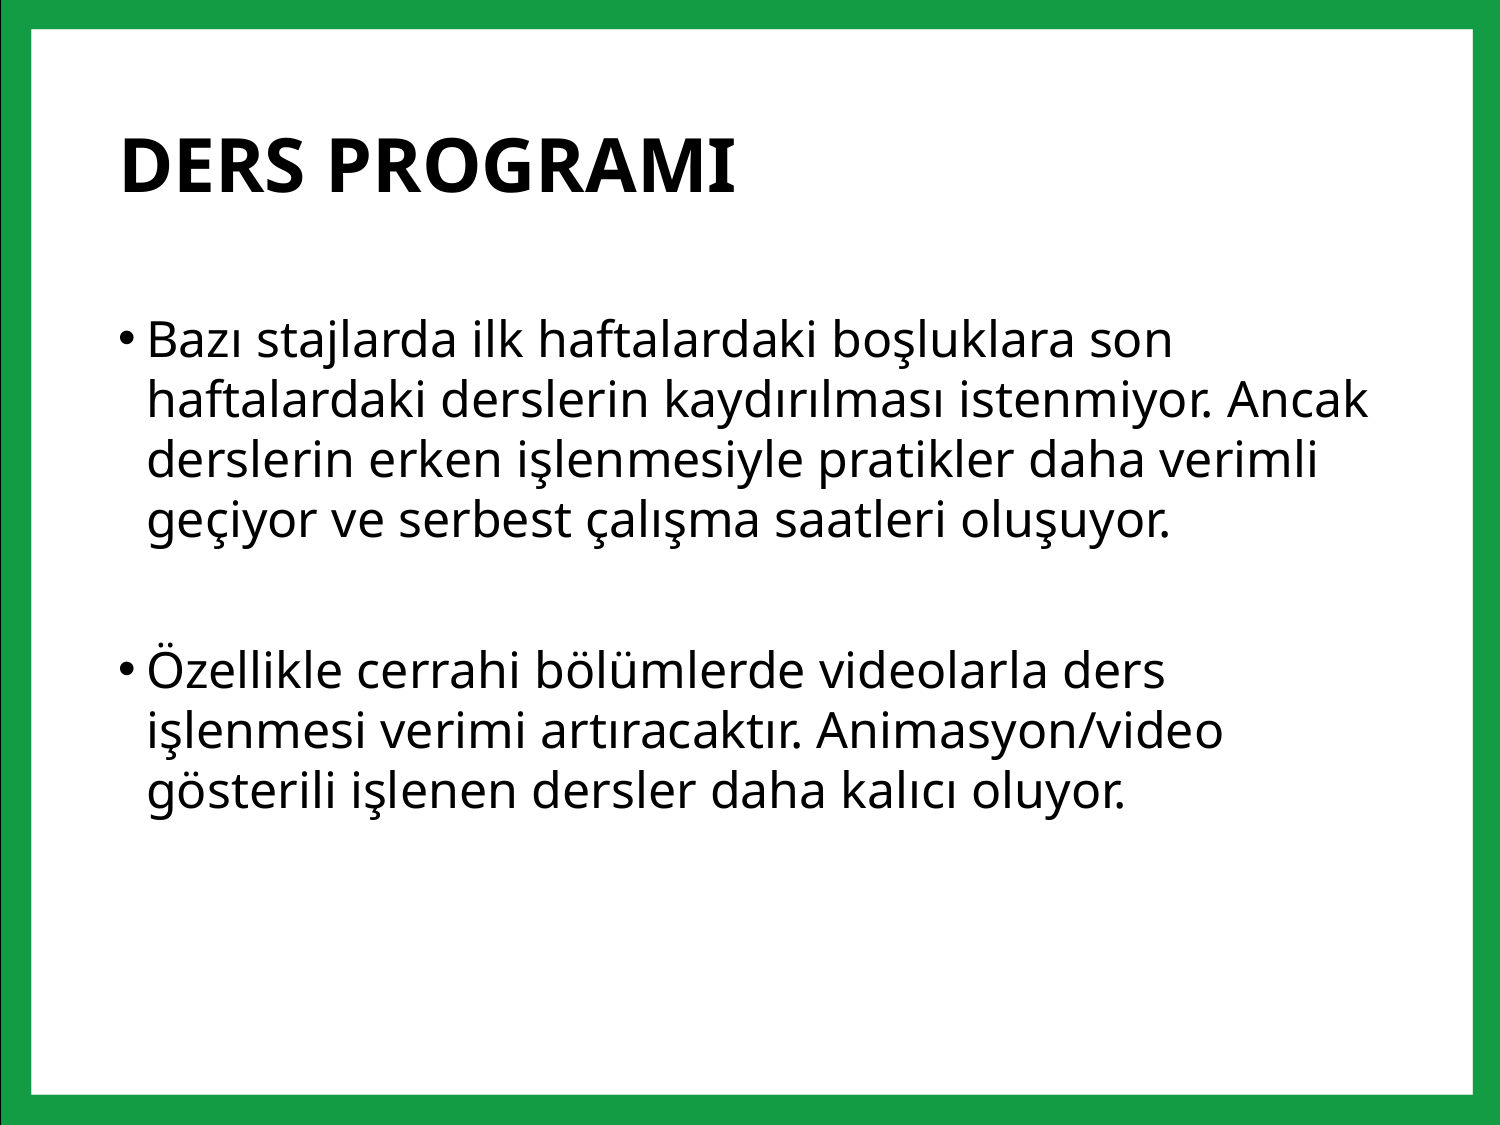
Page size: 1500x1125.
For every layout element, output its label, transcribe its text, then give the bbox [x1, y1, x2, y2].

list Bazı stajlarda ilk haftalardaki boşluklara son haftalardaki derslerin kaydırılması istenmiyor. Ancak derslerin erken işlenmesiyle pratikler daha verimli geçiyor ve serbest çalışma saatleri oluşuyor. Özellikle cerrahi bölümlerde videolarla ders işlenmesi verimi artıracaktır. Animasyon/video gösterili işlenen dersler daha kalıcı oluyor. [103, 299, 1397, 1014]
title DERS PROGRAMI [103, 59, 1397, 278]
picture [0, 0, 1500, 1125]
